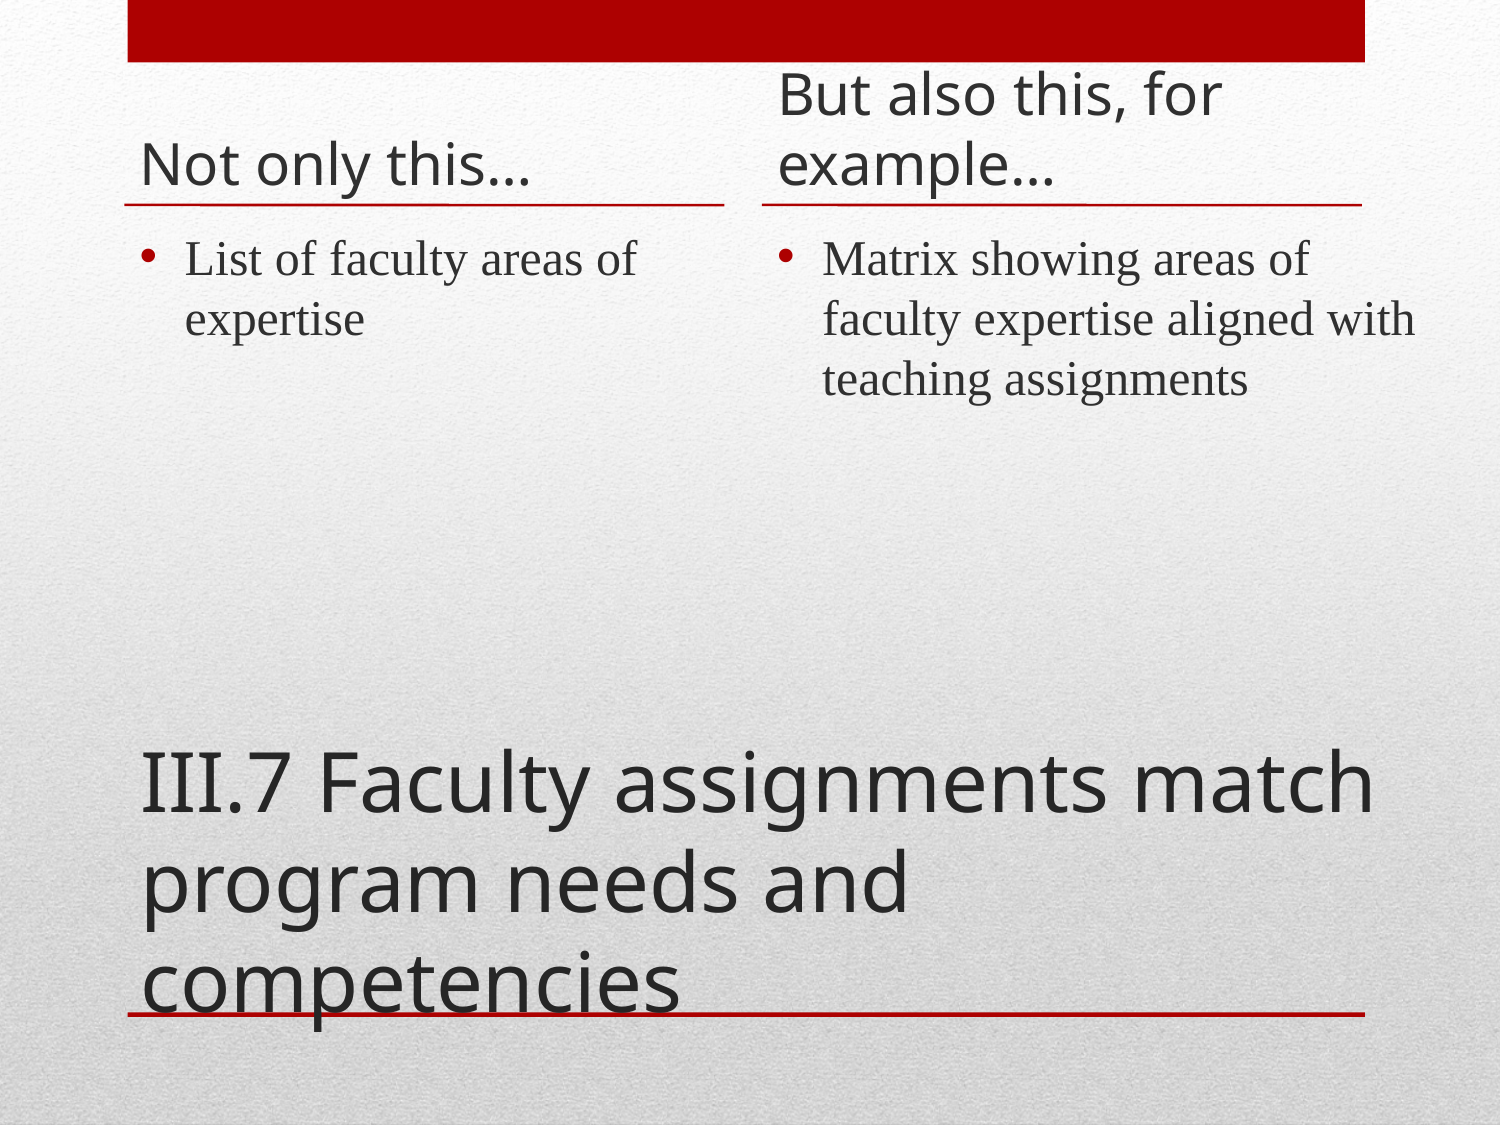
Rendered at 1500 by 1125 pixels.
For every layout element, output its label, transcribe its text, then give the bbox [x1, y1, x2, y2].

list List of faculty areas of expertise [124, 218, 725, 628]
title III.7 Faculty assignments match program needs and competencies [125, 683, 1440, 1037]
list Not only this… [124, 99, 725, 205]
list Matrix showing areas of faculty expertise aligned with teaching assignments [761, 218, 1440, 718]
list But also this, for example… [761, 99, 1440, 205]
